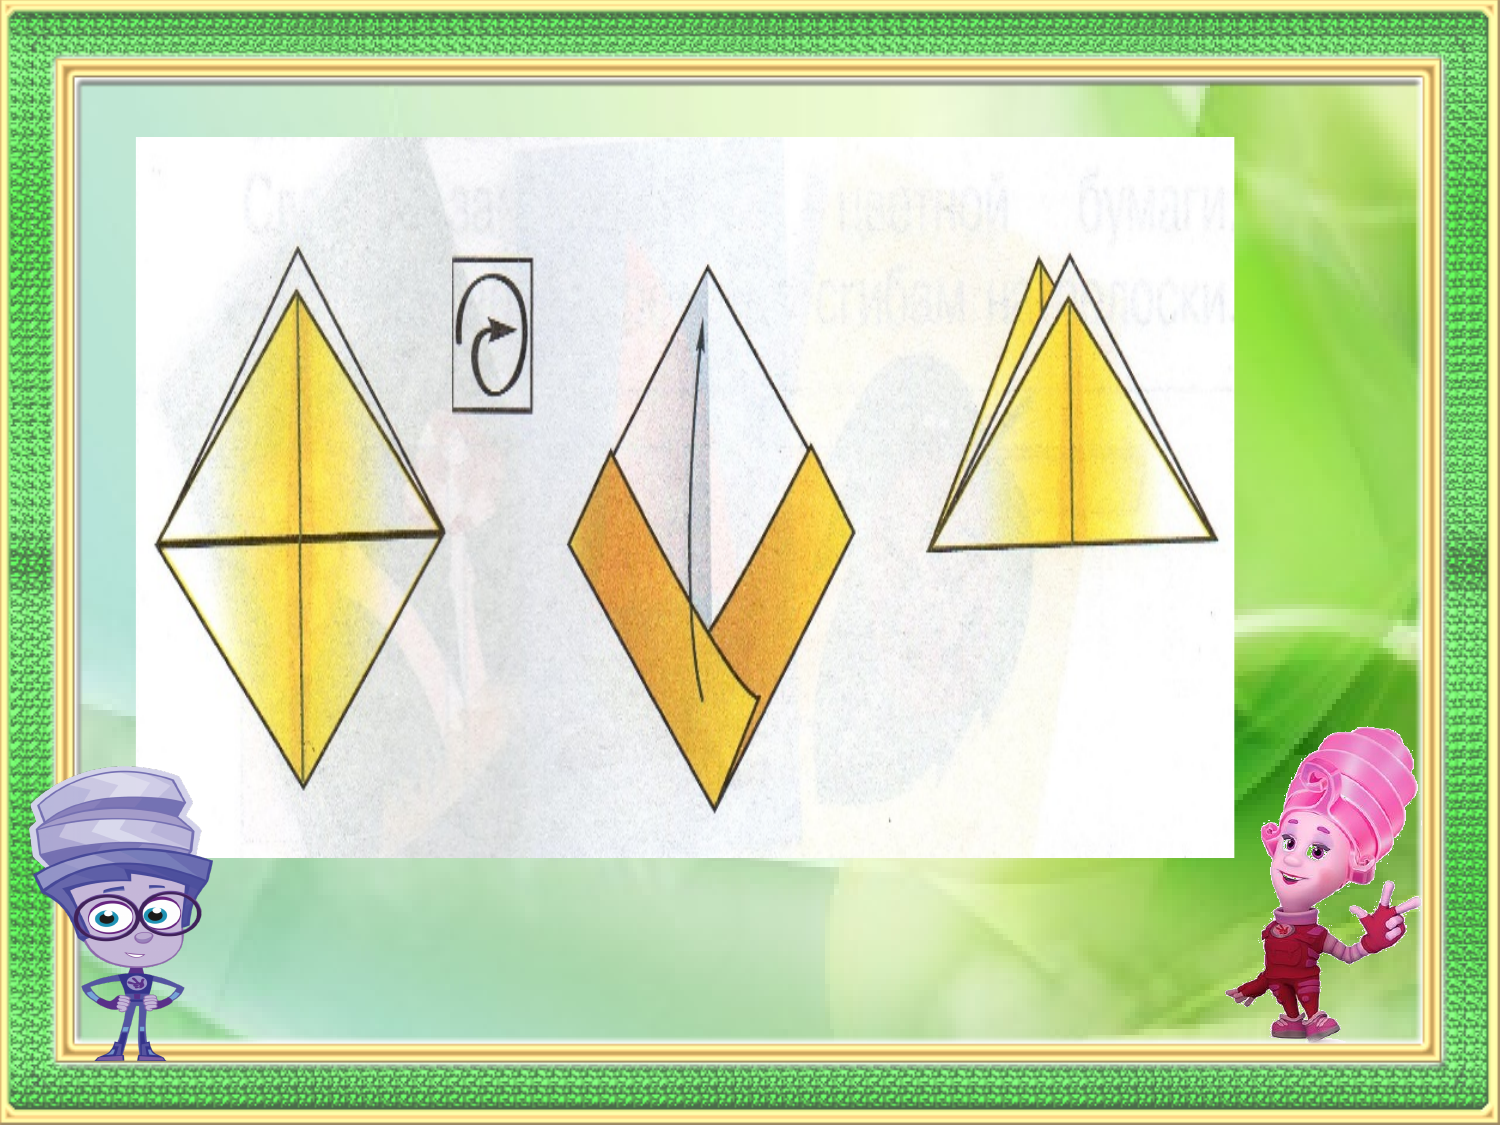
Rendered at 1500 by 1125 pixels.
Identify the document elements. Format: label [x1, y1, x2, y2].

picture [29, 136, 1235, 1062]
